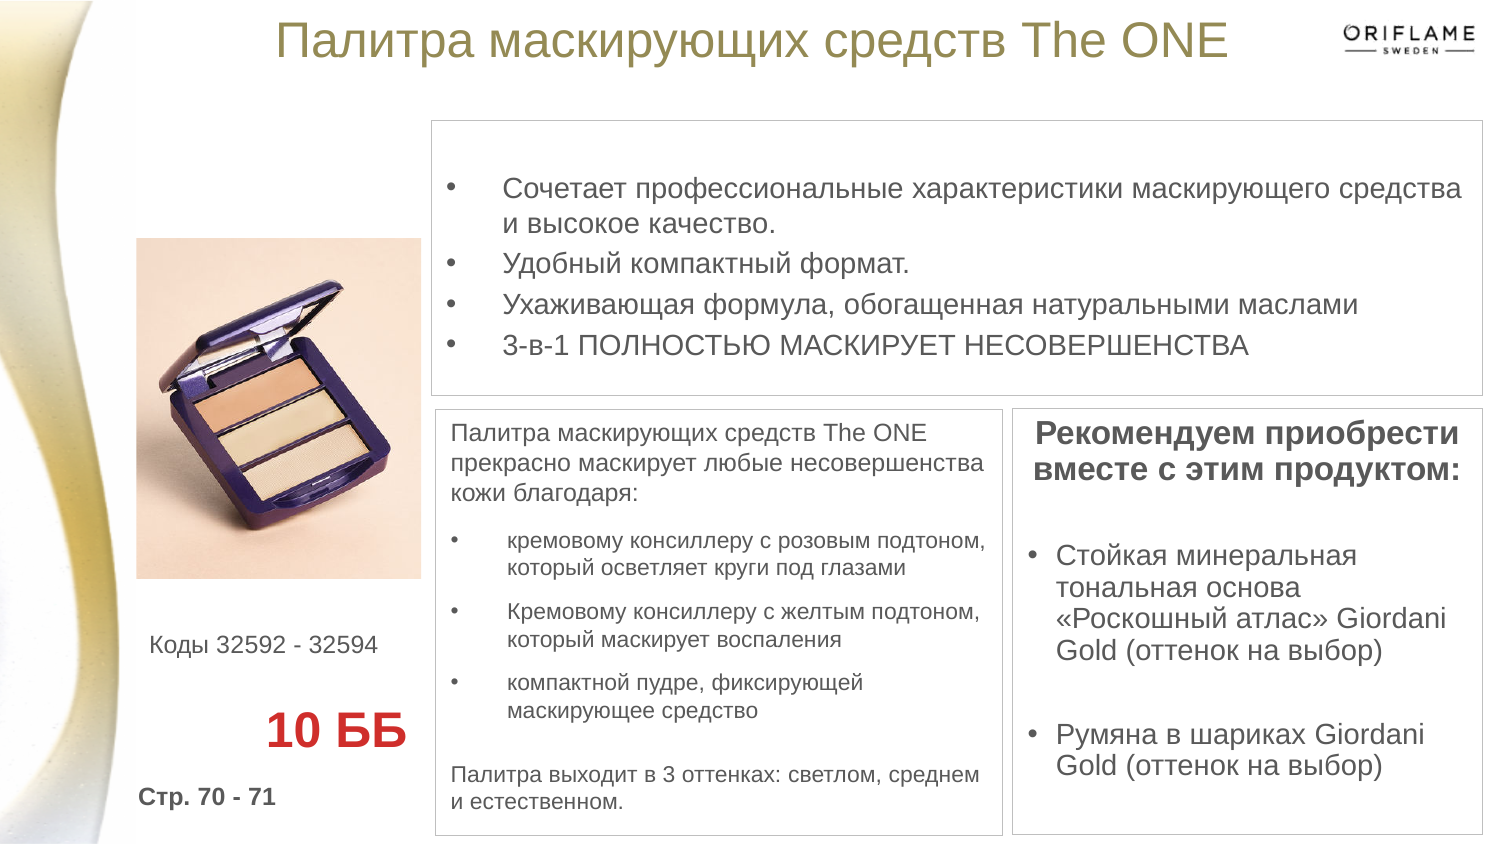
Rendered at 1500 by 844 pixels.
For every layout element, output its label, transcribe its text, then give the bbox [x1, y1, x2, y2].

text_box Палитра маскирующих средств The ONE [159, 0, 1345, 135]
text_box Стр. 70 - 71 [123, 765, 322, 827]
picture [0, 1, 135, 843]
list Сочетает профессиональные характеристики маскирующего средства и высокое качество. Удобный компактный формат. Ухаживающая формула, обогащенная натуральными маслами 3-в-1 ПОЛНОСТЬЮ МАСКИРУЕТ НЕСОВЕРШЕНСТВА [431, 120, 1483, 396]
text_box Рекомендуем приобрести вместе с этим продуктом: Стойкая минеральная тональная основа «Роскошный атлас» Giordani Gold (оттенок на выбор) Румяна в шариках Giordani Gold (оттенок на выбор) [1012, 408, 1483, 835]
text_box Коды 32592 - 32594 [102, 621, 426, 667]
list Палитра маскирующих средств The ONE прекрасно маскирует любые несовершенства кожи благодаря: кремовому консиллеру с розовым подтоном, который осветляет круги под глазами Кремовому консиллеру с желтым подтоном, который маскирует воспаления компактной пудре, фиксирующей маскирующее средство Палитра выходит в 3 оттенках: светлом, среднем и естественном. [435, 409, 1003, 836]
picture [1345, 8, 1490, 70]
picture [136, 238, 422, 579]
text_box 10 ББ [230, 690, 443, 765]
